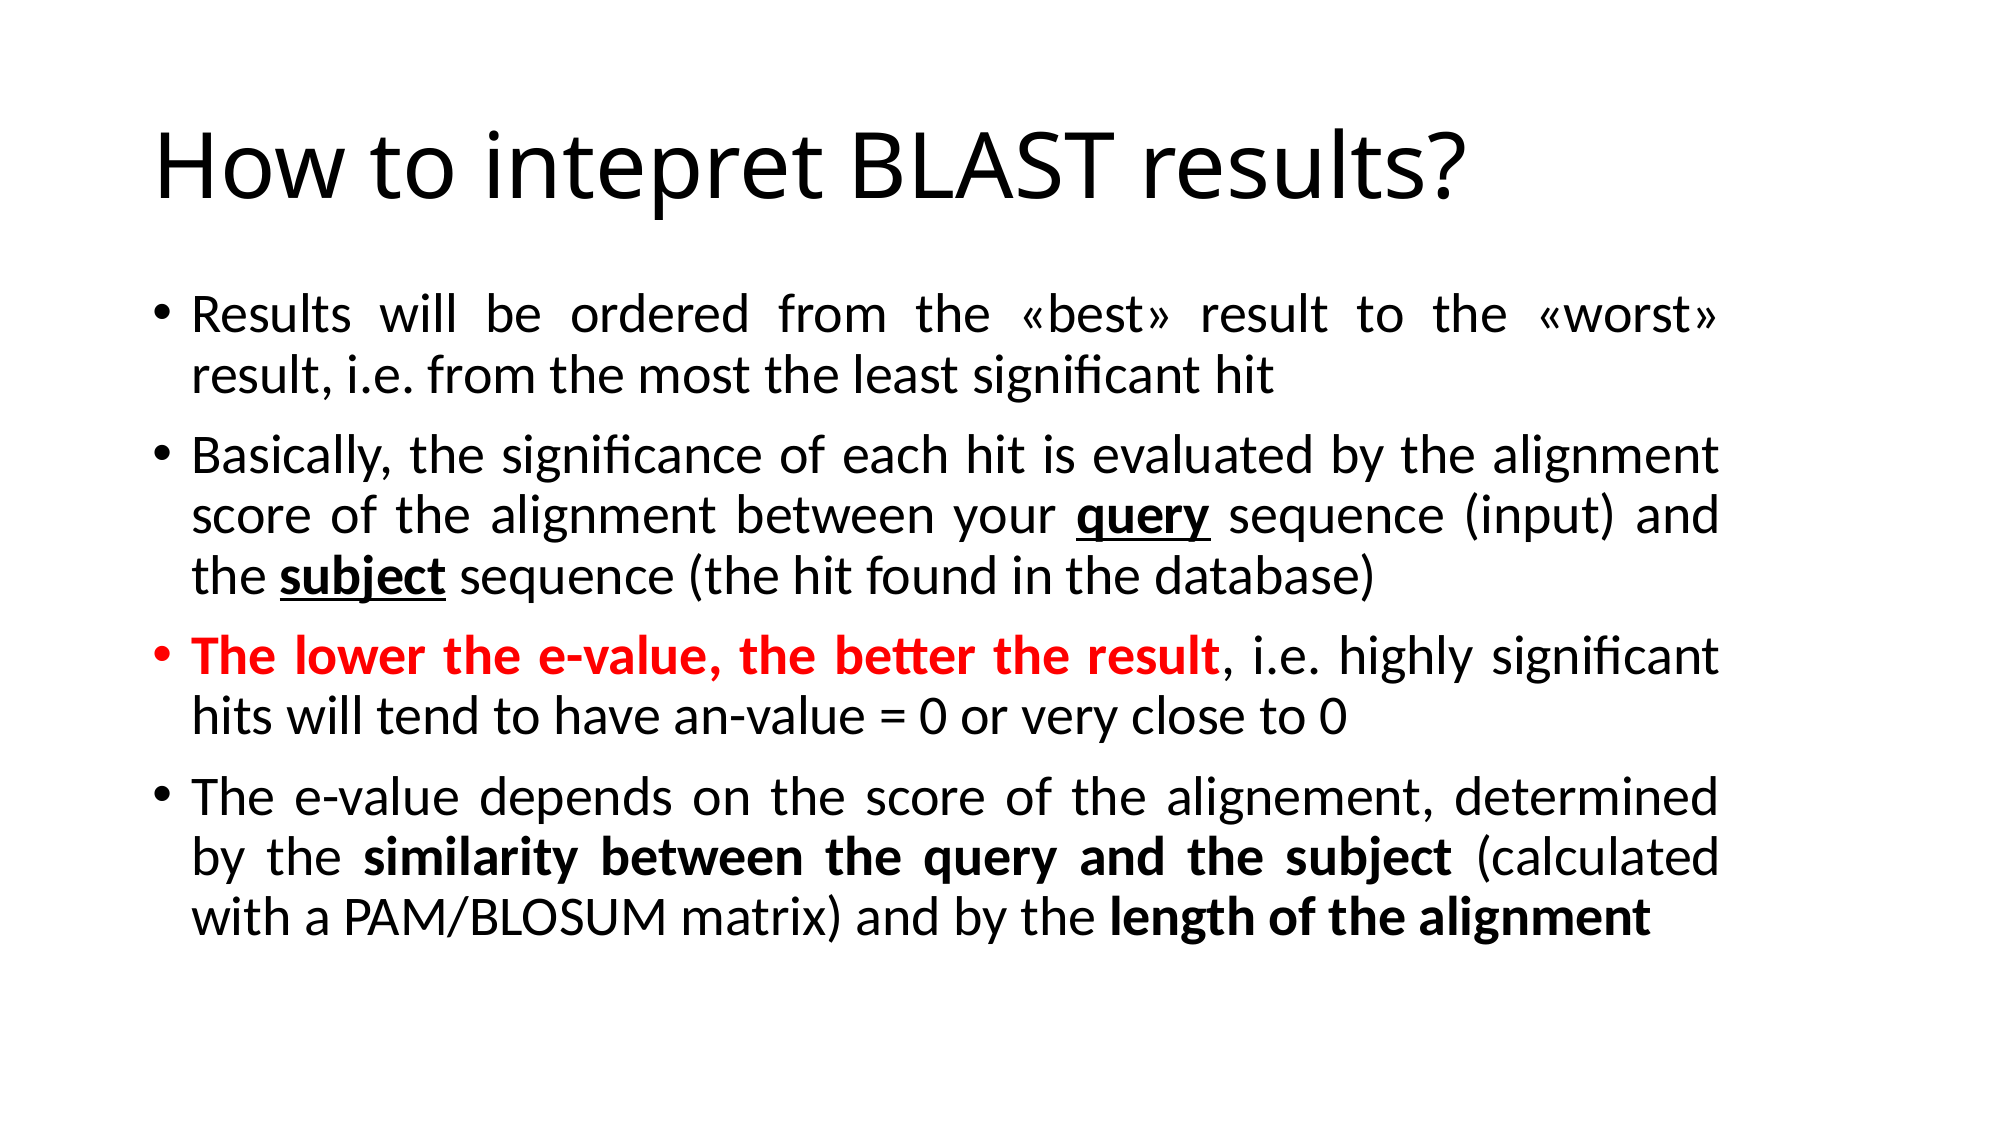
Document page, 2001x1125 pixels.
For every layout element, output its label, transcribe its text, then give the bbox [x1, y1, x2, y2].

title How to intepret BLAST results? [137, 59, 1863, 278]
list Results will be ordered from the «best» result to the «worst» result, i.e. from the most the least significant hit Basically, the significance of each hit is evaluated by the alignment score of the alignment between your query sequence (input) and the subject sequence (the hit found in the database) The lower the e-value, the better the result, i.e. highly significant hits will tend to have an-value = 0 or very close to 0 The e-value depends on the score of the alignement, determined by the similarity between the query and the subject (calculated with a PAM/BLOSUM matrix) and by the length of the alignment [137, 277, 1737, 963]
